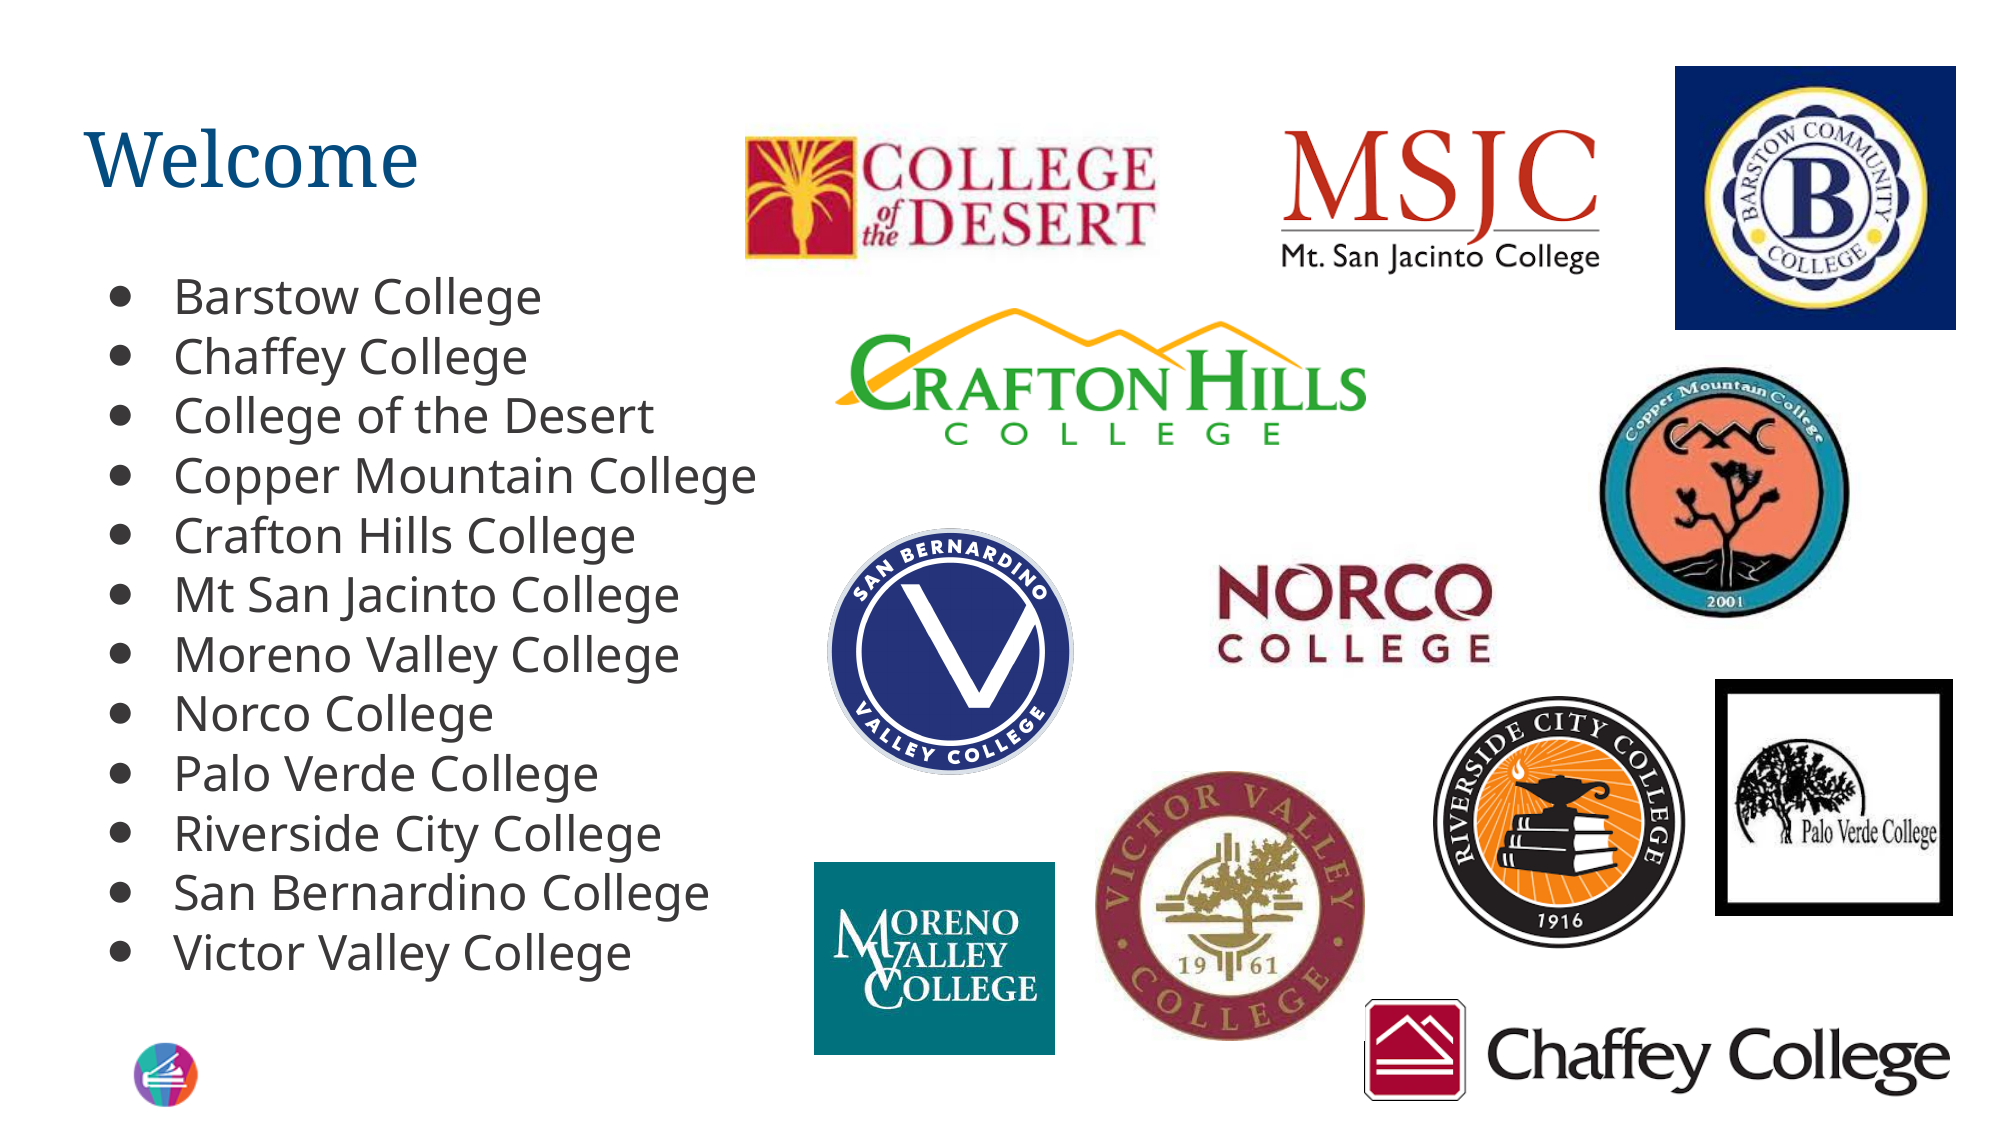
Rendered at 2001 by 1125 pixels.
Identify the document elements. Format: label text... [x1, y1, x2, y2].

title Welcome [1166, 97, 1670, 223]
list Barstow College Chaffey College College of the Desert Copper Mountain College Crafton Hills College Mt San Jacinto College Moreno Valley College Norco College Palo Verde College Riverside City College San Bernardino College Victor Valley College [68, 252, 1932, 1000]
picture [1272, 123, 1608, 284]
picture [1588, 355, 1863, 630]
title Welcome [68, 97, 740, 223]
picture [745, 49, 1366, 446]
picture [1715, 678, 1953, 916]
picture [131, 1040, 200, 1110]
picture [813, 861, 1055, 1055]
picture [1675, 66, 1956, 330]
picture [1094, 771, 1950, 1101]
picture [1128, 523, 1687, 950]
picture [823, 525, 1077, 779]
